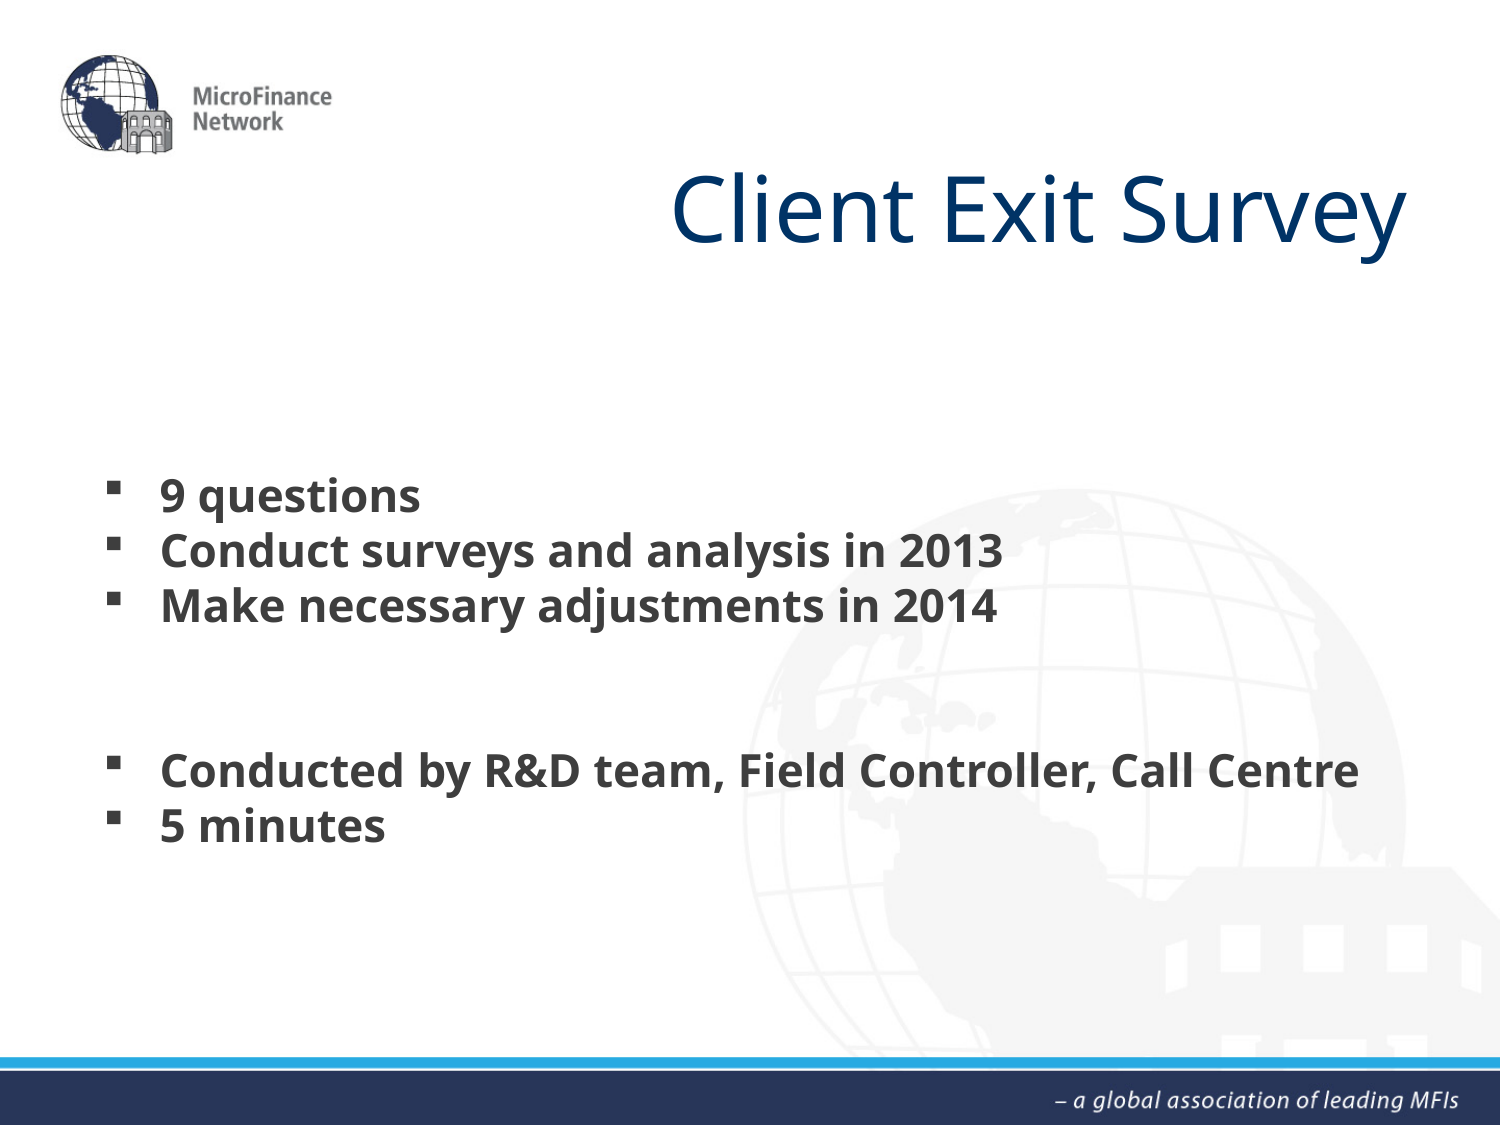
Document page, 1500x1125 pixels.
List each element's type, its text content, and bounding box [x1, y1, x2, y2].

text_box 9 questions Conduct surveys and analysis in 2013 Make necessary adjustments in 2014 Conducted by R&D team, Field Controller, Call Centre 5 minutes [88, 361, 1421, 1012]
picture [0, 0, 1500, 1125]
title Client Exit Survey [265, 149, 1424, 263]
